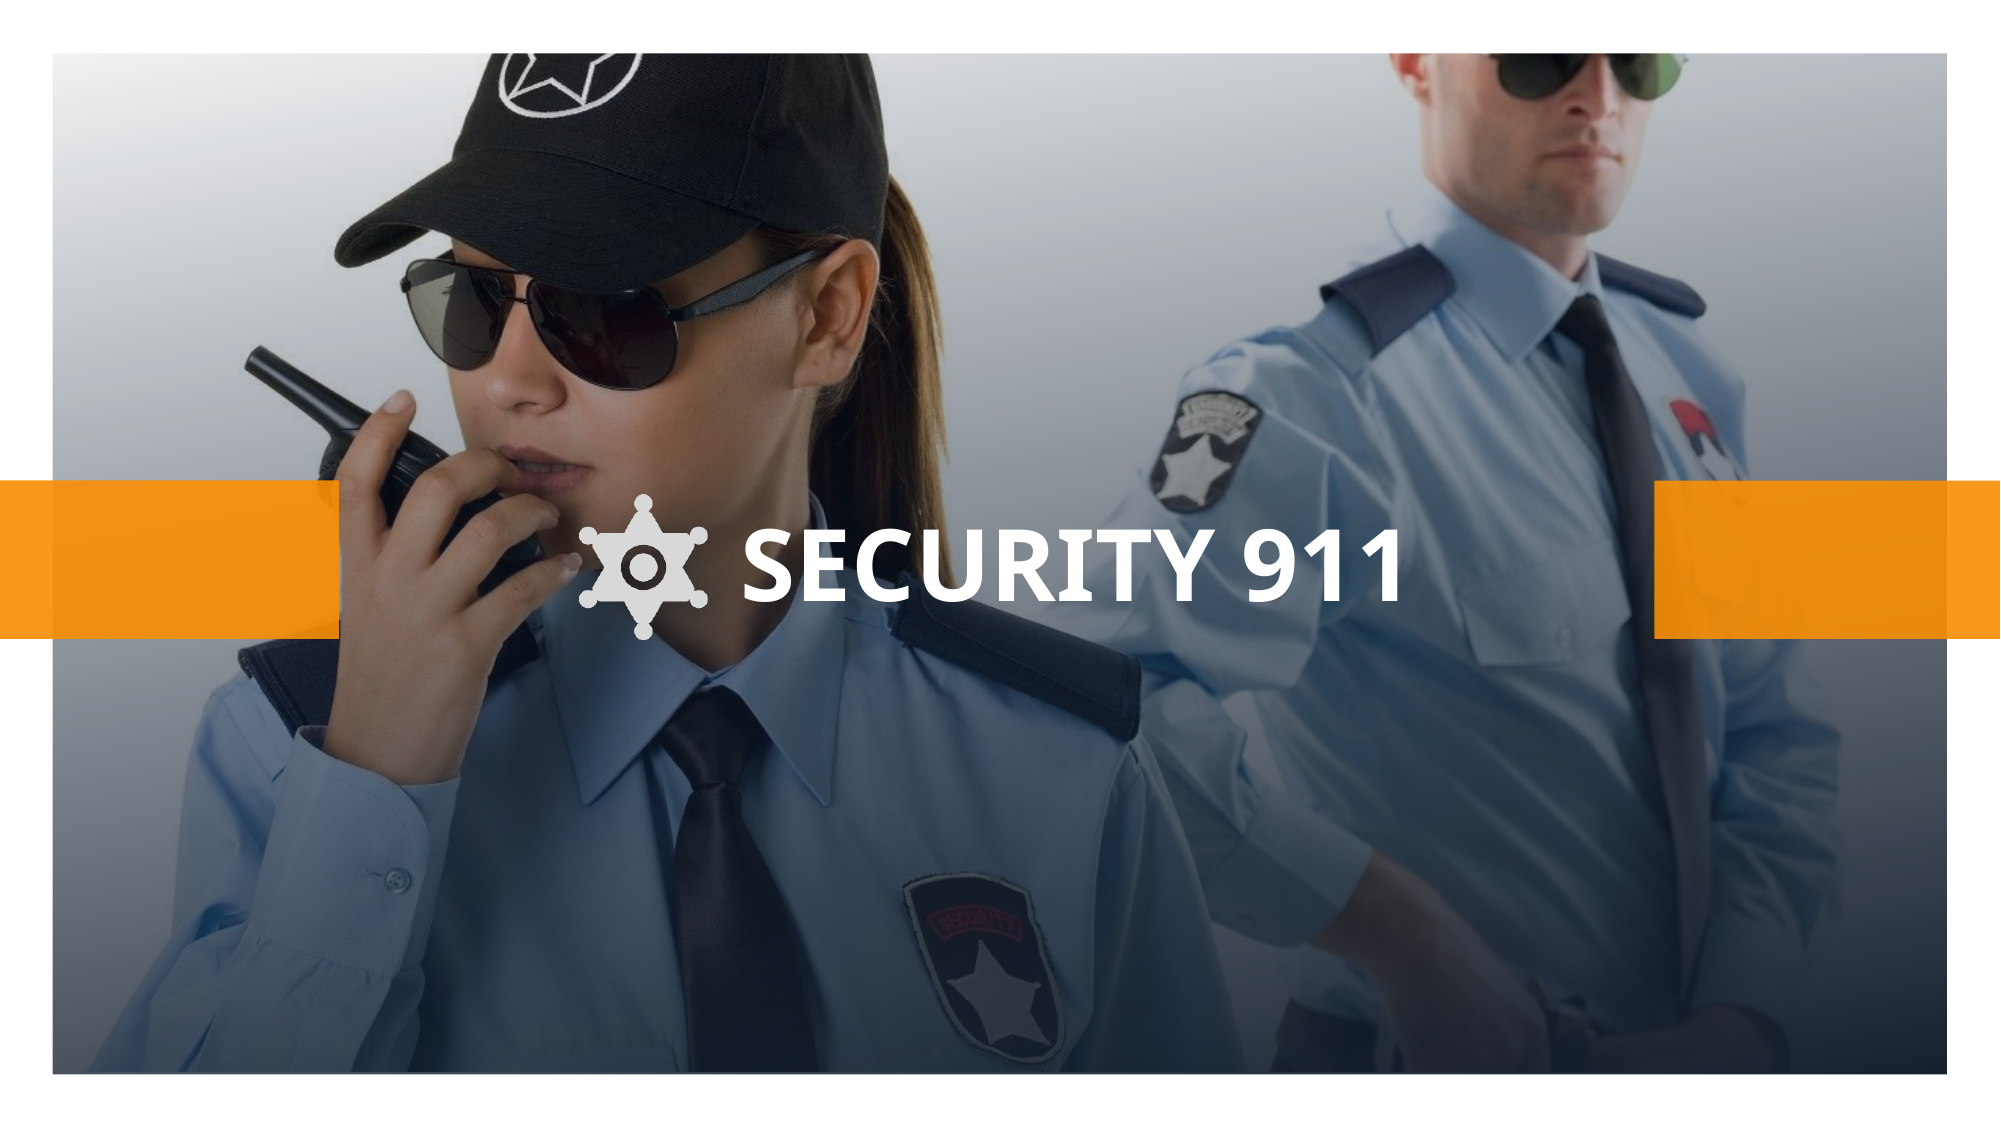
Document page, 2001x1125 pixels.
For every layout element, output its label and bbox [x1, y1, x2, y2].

text_box [0, 0, 2000, 1125]
